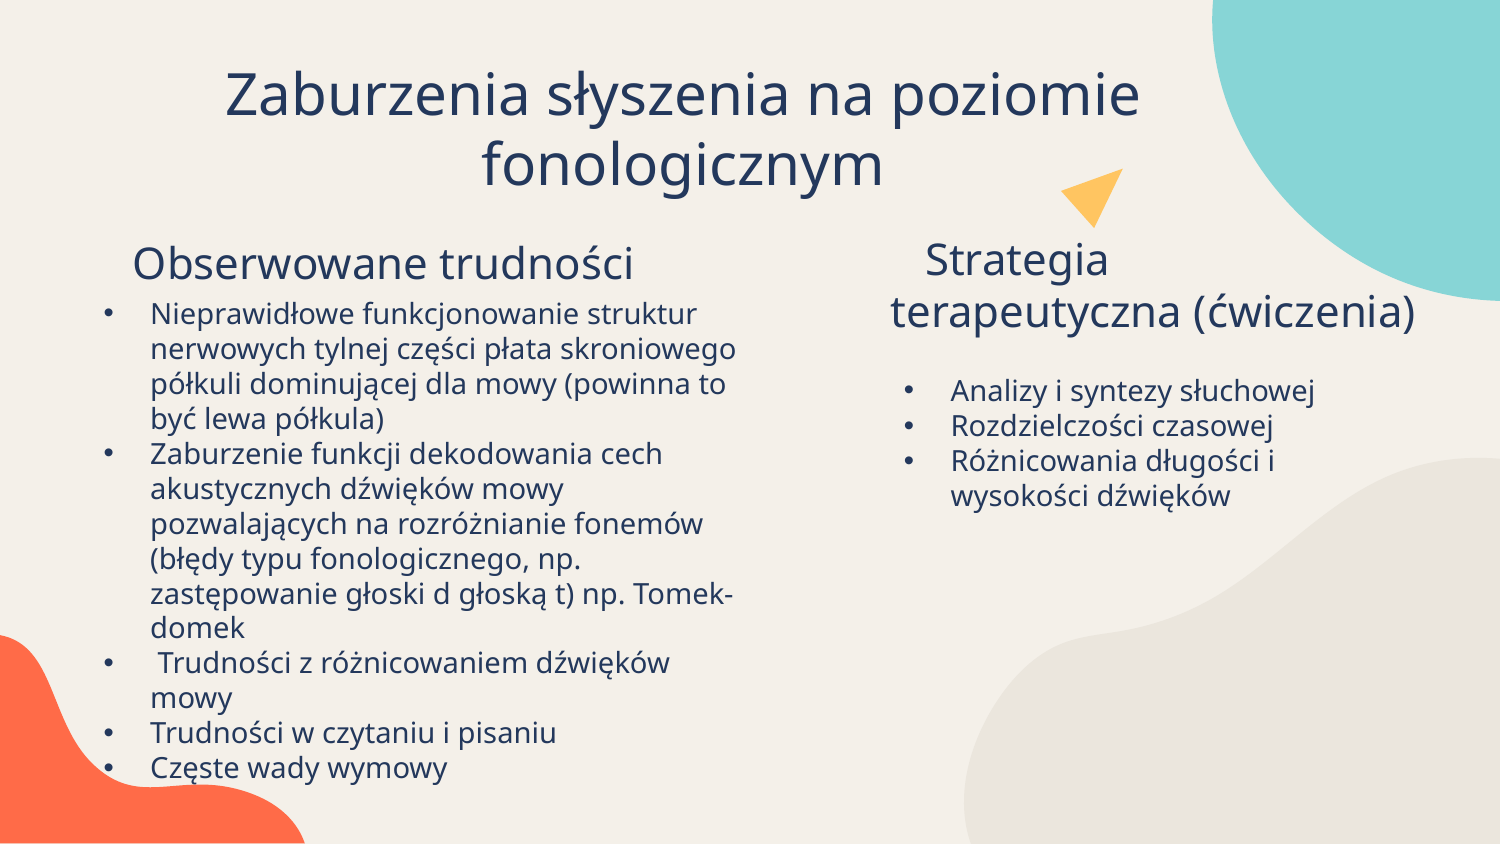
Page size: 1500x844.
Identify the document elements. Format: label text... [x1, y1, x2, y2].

text_box Analizy i syntezy słuchowej Rozdzielczości czasowej Różnicowania długości i wysokości dźwięków [888, 357, 1424, 597]
text_box Obserwowane trudności [118, 231, 680, 304]
text_box Zaburzenia słyszenia na poziomie fonologicznym [126, 41, 1241, 136]
text_box Nieprawidłowe funkcjonowanie struktur nerwowych tylnej części płata skroniowego półkuli dominującej dla mowy (powinna to być lewa półkula) Zaburzenie funkcji dekodowania cech akustycznych dźwięków mowy pozwalających na rozróżnianie fonemów (błędy typu fonologicznego, np. zastępowanie głoski d głoską t) np. Tomek- domek Trudności z różnicowaniem dźwięków mowy Trudności w czytaniu i pisaniu Częste wady wymowy [88, 280, 768, 844]
text_box Strategia terapeutyczna (ćwiczenia) [875, 159, 1441, 352]
